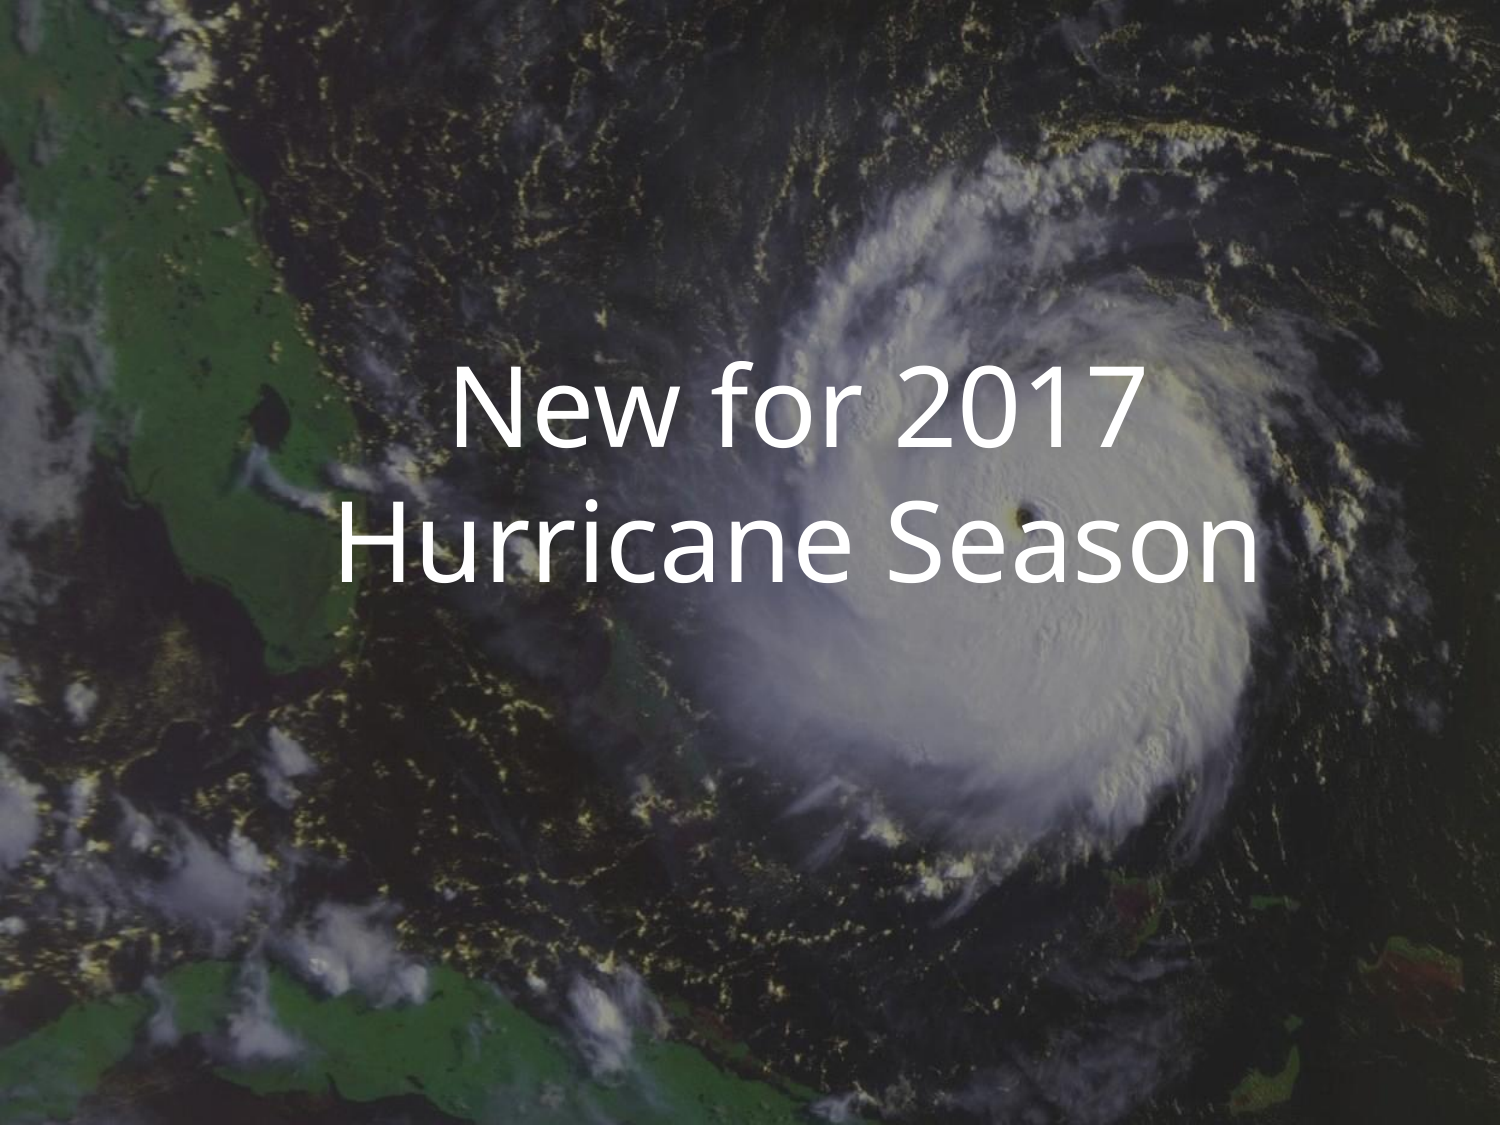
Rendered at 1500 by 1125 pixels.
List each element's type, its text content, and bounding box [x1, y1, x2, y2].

picture [0, 0, 1500, 1125]
text_box New for 2017 Hurricane Season [189, 327, 1408, 395]
